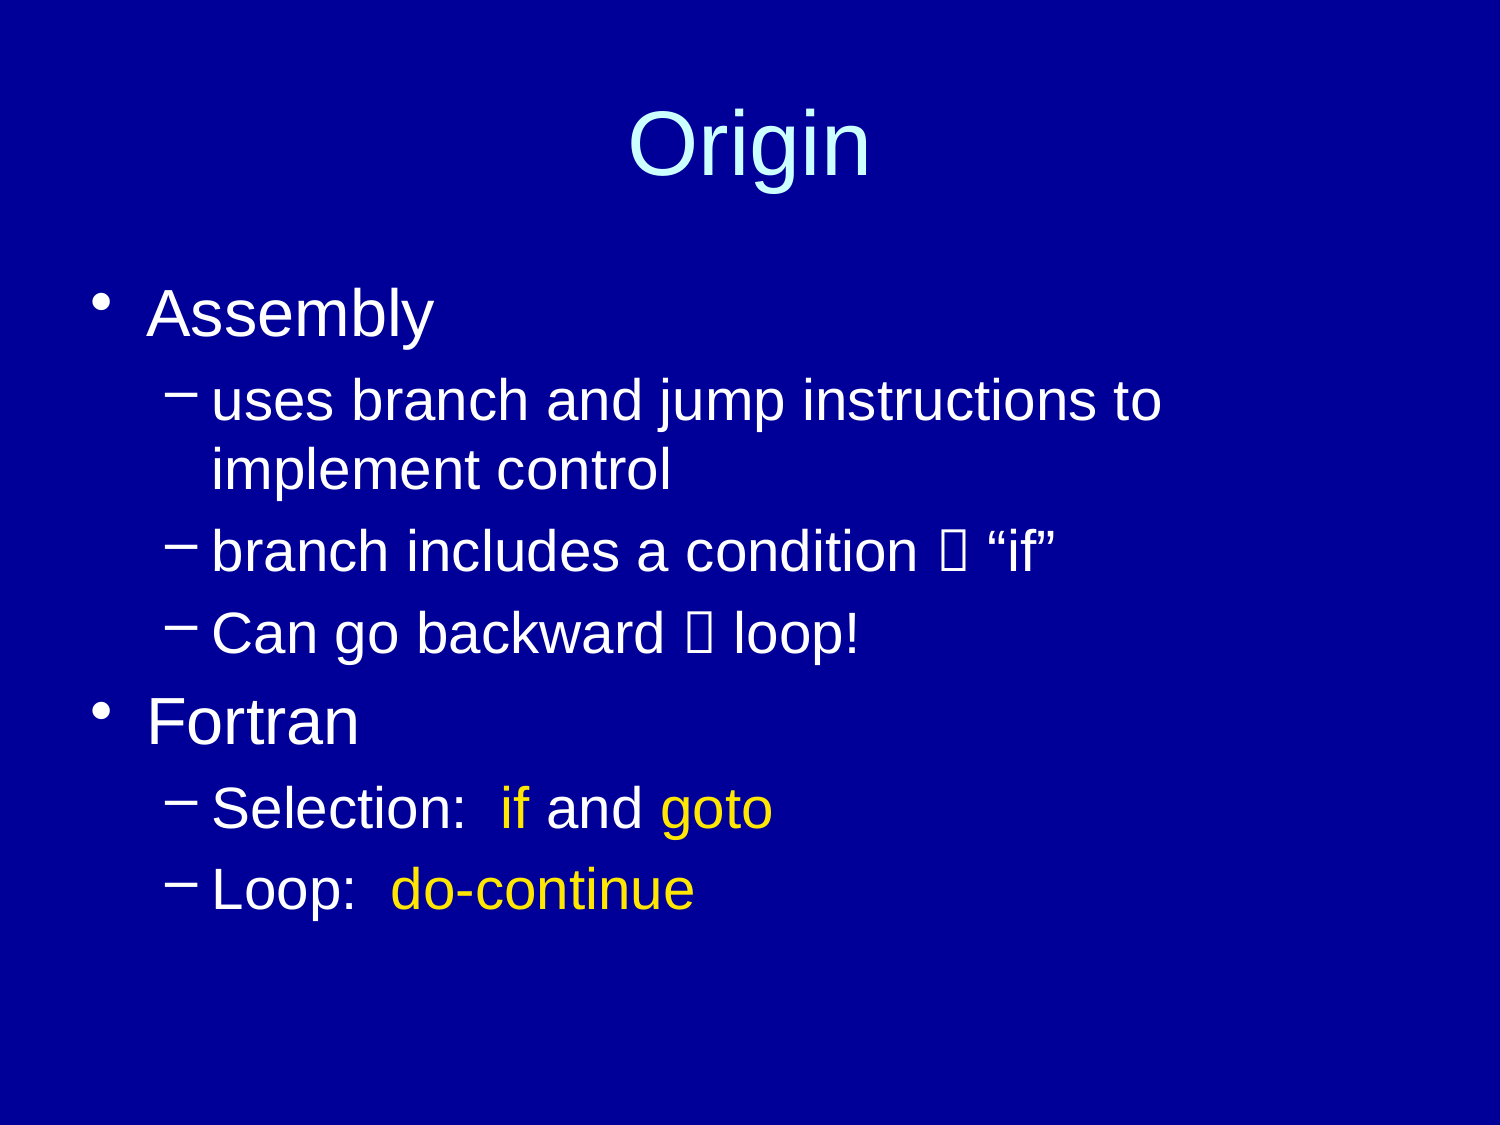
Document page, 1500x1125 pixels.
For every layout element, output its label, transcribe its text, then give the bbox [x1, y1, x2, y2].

title Origin [75, 45, 1425, 233]
list Assembly uses branch and jump instructions to implement control branch includes a condition  “if” Can go backward  loop! Fortran Selection: if and goto Loop: do-continue [75, 262, 1425, 1005]
